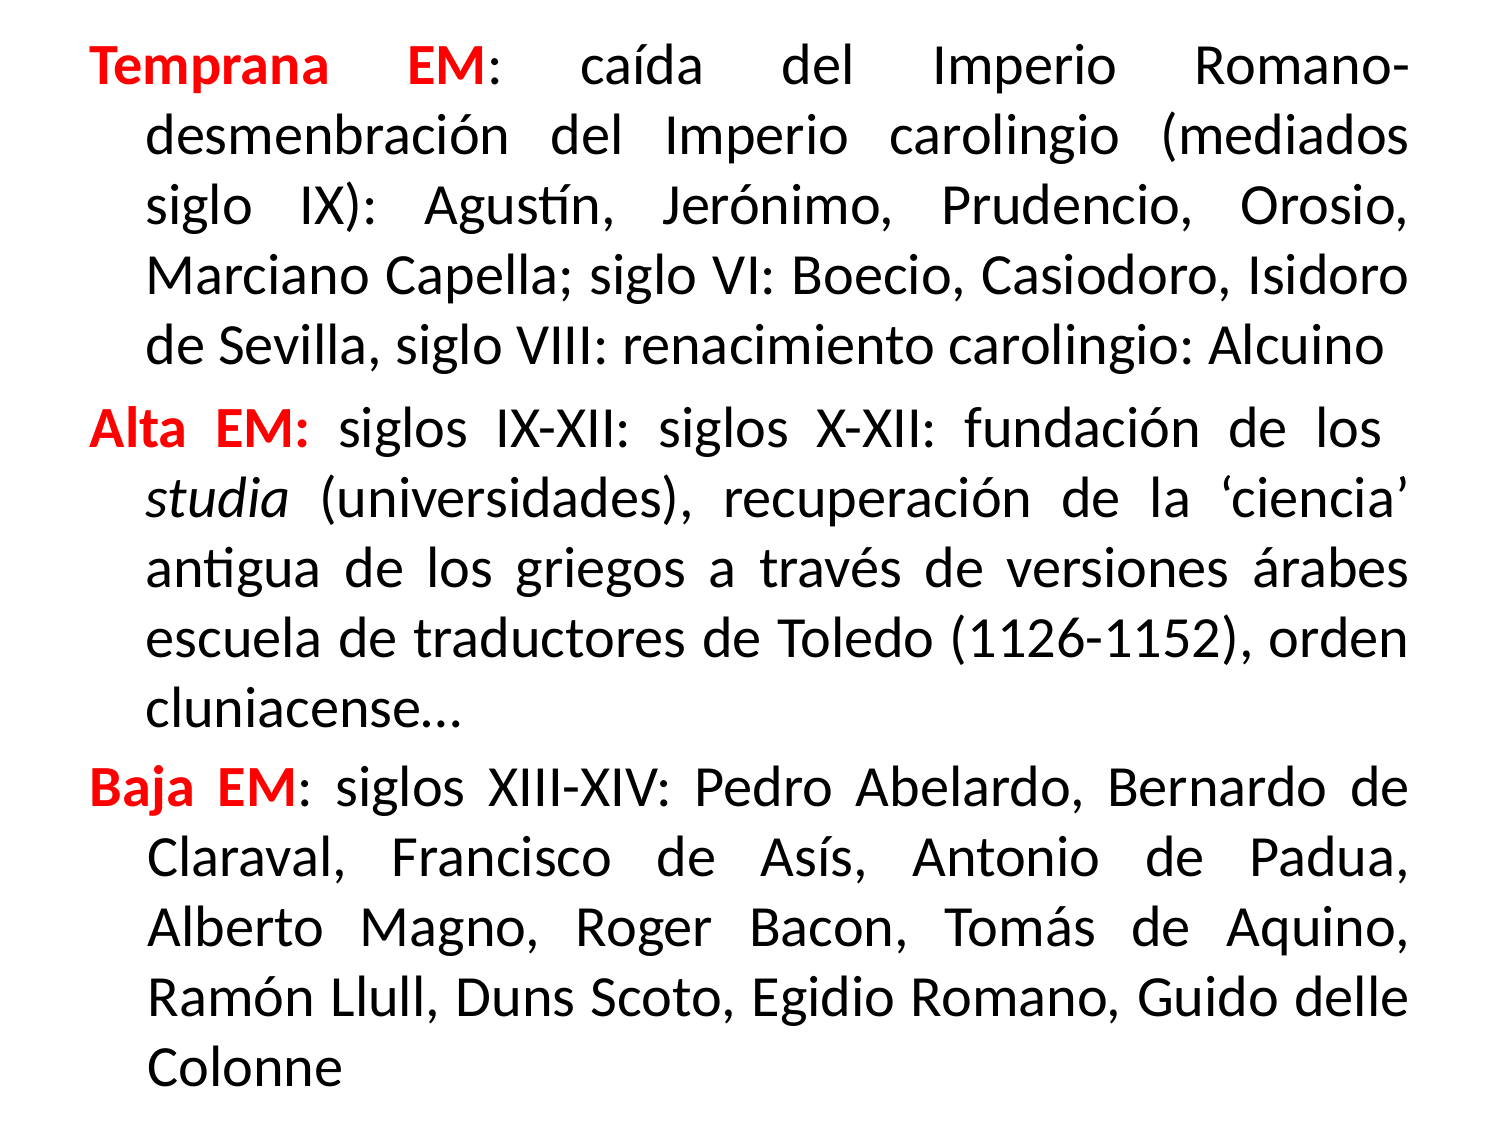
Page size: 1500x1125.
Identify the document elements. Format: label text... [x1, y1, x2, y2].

text_box Temprana EM: caída del Imperio Romano-desmenbración del Imperio carolingio (mediados siglo IX): Agustín, Jerónimo, Prudencio, Orosio, Marciano Capella; siglo VI: Boecio, Casiodoro, Isidoro de Sevilla, siglo VIII: renacimiento carolingio: Alcuino Alta EM: siglos IX-XII: siglos X-XII: fundación de los studia (universidades), recuperación de la ‘ciencia’ antigua de los griegos a través de versiones árabes escuela de traductores de Toledo (1126-1152), orden cluniacense… Baja EM: siglos XIII-XIV: Pedro Abelardo, Bernardo de Claraval, Francisco de Asís, Antonio de Padua, Alberto Magno, Roger Bacon, Tomás de Aquino, Ramón Llull, Duns Scoto, Egidio Romano, Guido delle Colonne [74, 19, 1425, 1080]
